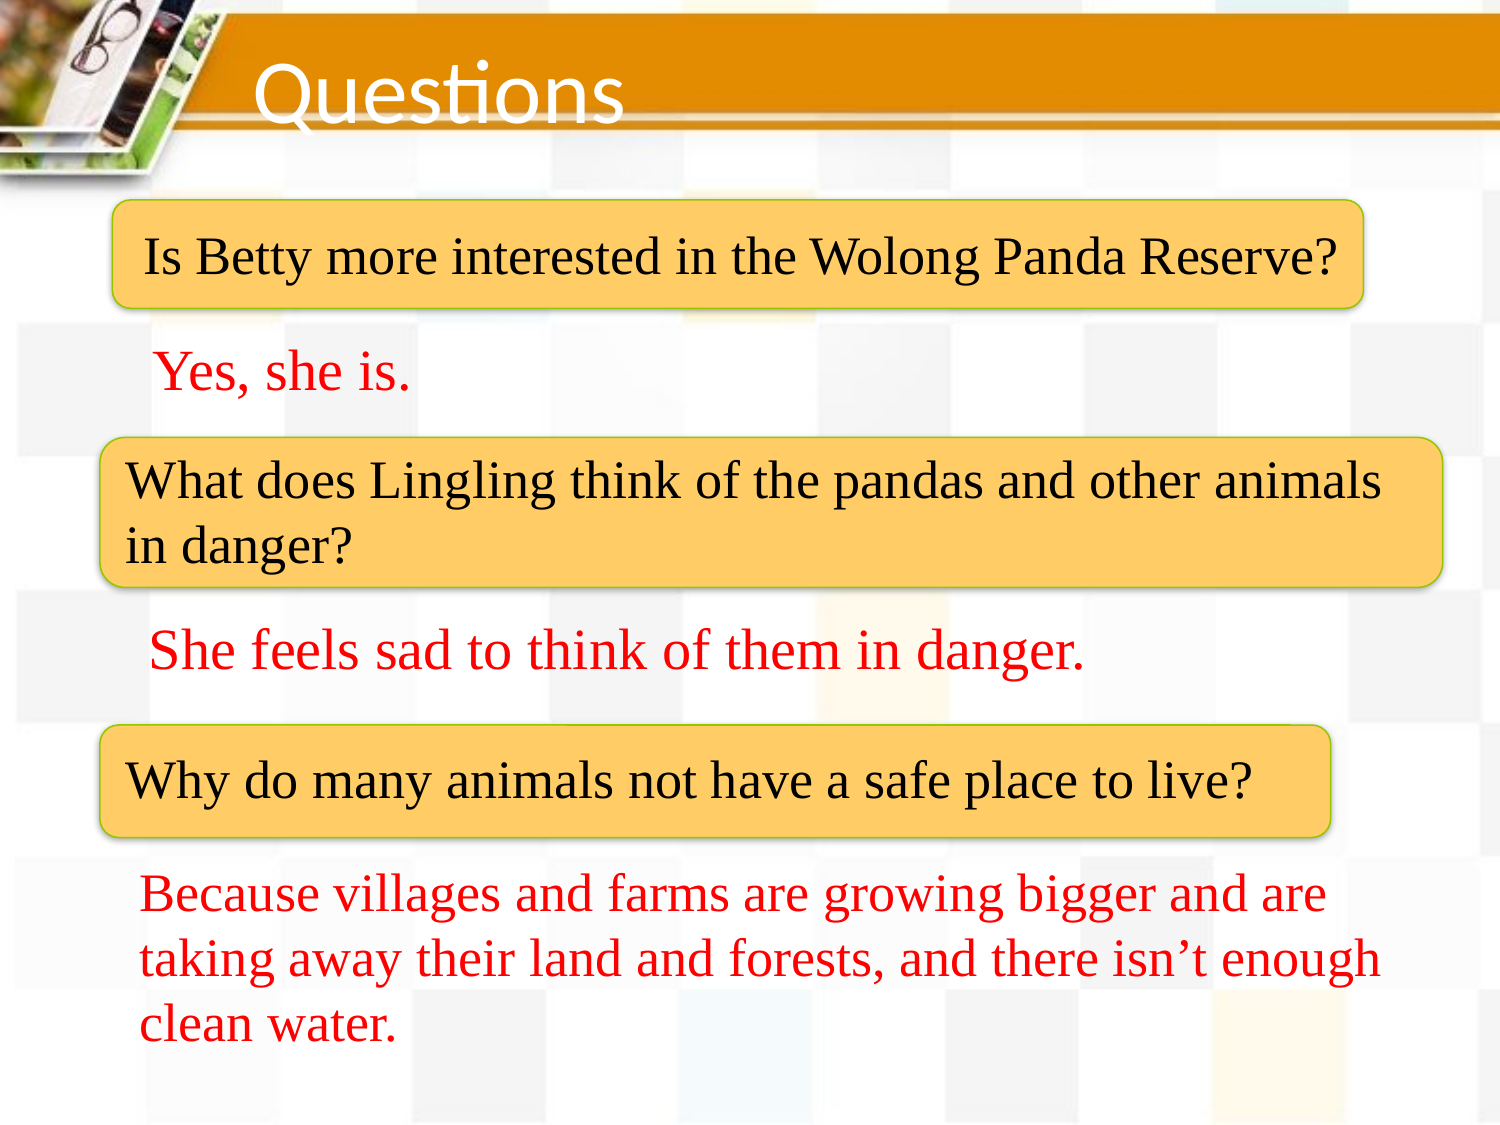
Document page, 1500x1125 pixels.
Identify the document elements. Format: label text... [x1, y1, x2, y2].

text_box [99, 724, 1338, 838]
text_box Questions [237, 24, 838, 121]
picture [0, 0, 1500, 1125]
text_box Because villages and farms are growing bigger and are taking away their land and forests, and there isn’t enough clean water. [124, 849, 1475, 1060]
text_box She feels sad to think of them in danger. [134, 604, 1225, 689]
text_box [112, 199, 1388, 309]
text_box Yes, she is. [137, 324, 1302, 410]
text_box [99, 437, 1451, 588]
